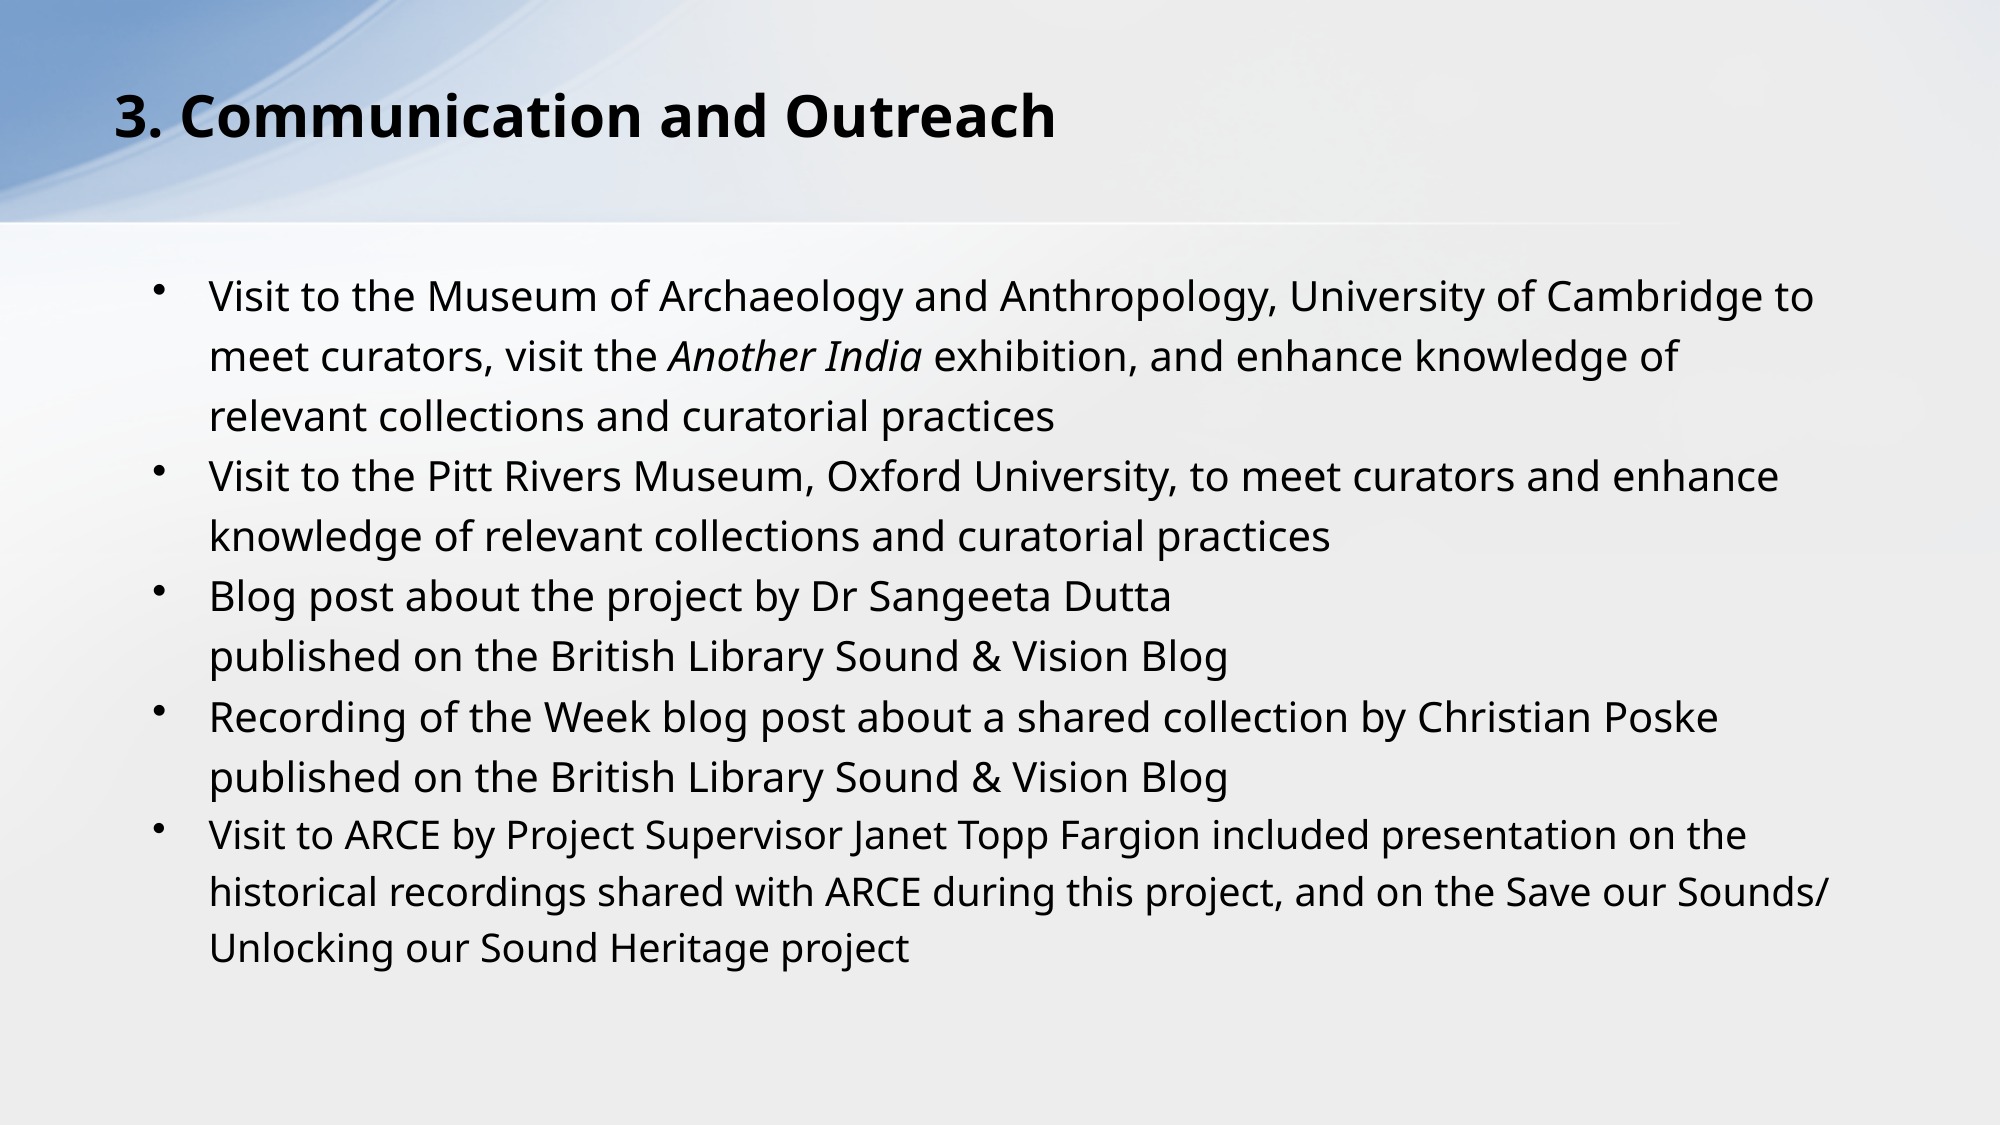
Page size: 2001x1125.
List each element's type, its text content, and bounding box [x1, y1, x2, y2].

title 3. Communication and Outreach [99, 58, 1900, 247]
list Visit to the Museum of Archaeology and Anthropology, University of Cambridge to meet curators, visit the Another India exhibition, and enhance knowledge of relevant collections and curatorial practices Visit to the Pitt Rivers Museum, Oxford University, to meet curators and enhance knowledge of relevant collections and curatorial practices Blog post about the project by Dr Sangeeta Dutta published on the British Library Sound & Vision Blog Recording of the Week blog post about a shared collection by Christian Poske published on the British Library Sound & Vision Blog Visit to ARCE by Project Supervisor Janet Topp Fargion included presentation on the historical recordings shared with ARCE during this project, and on the Save our Sounds/ Unlocking our Sound Heritage project [137, 252, 1863, 1067]
picture [0, 0, 2000, 1125]
